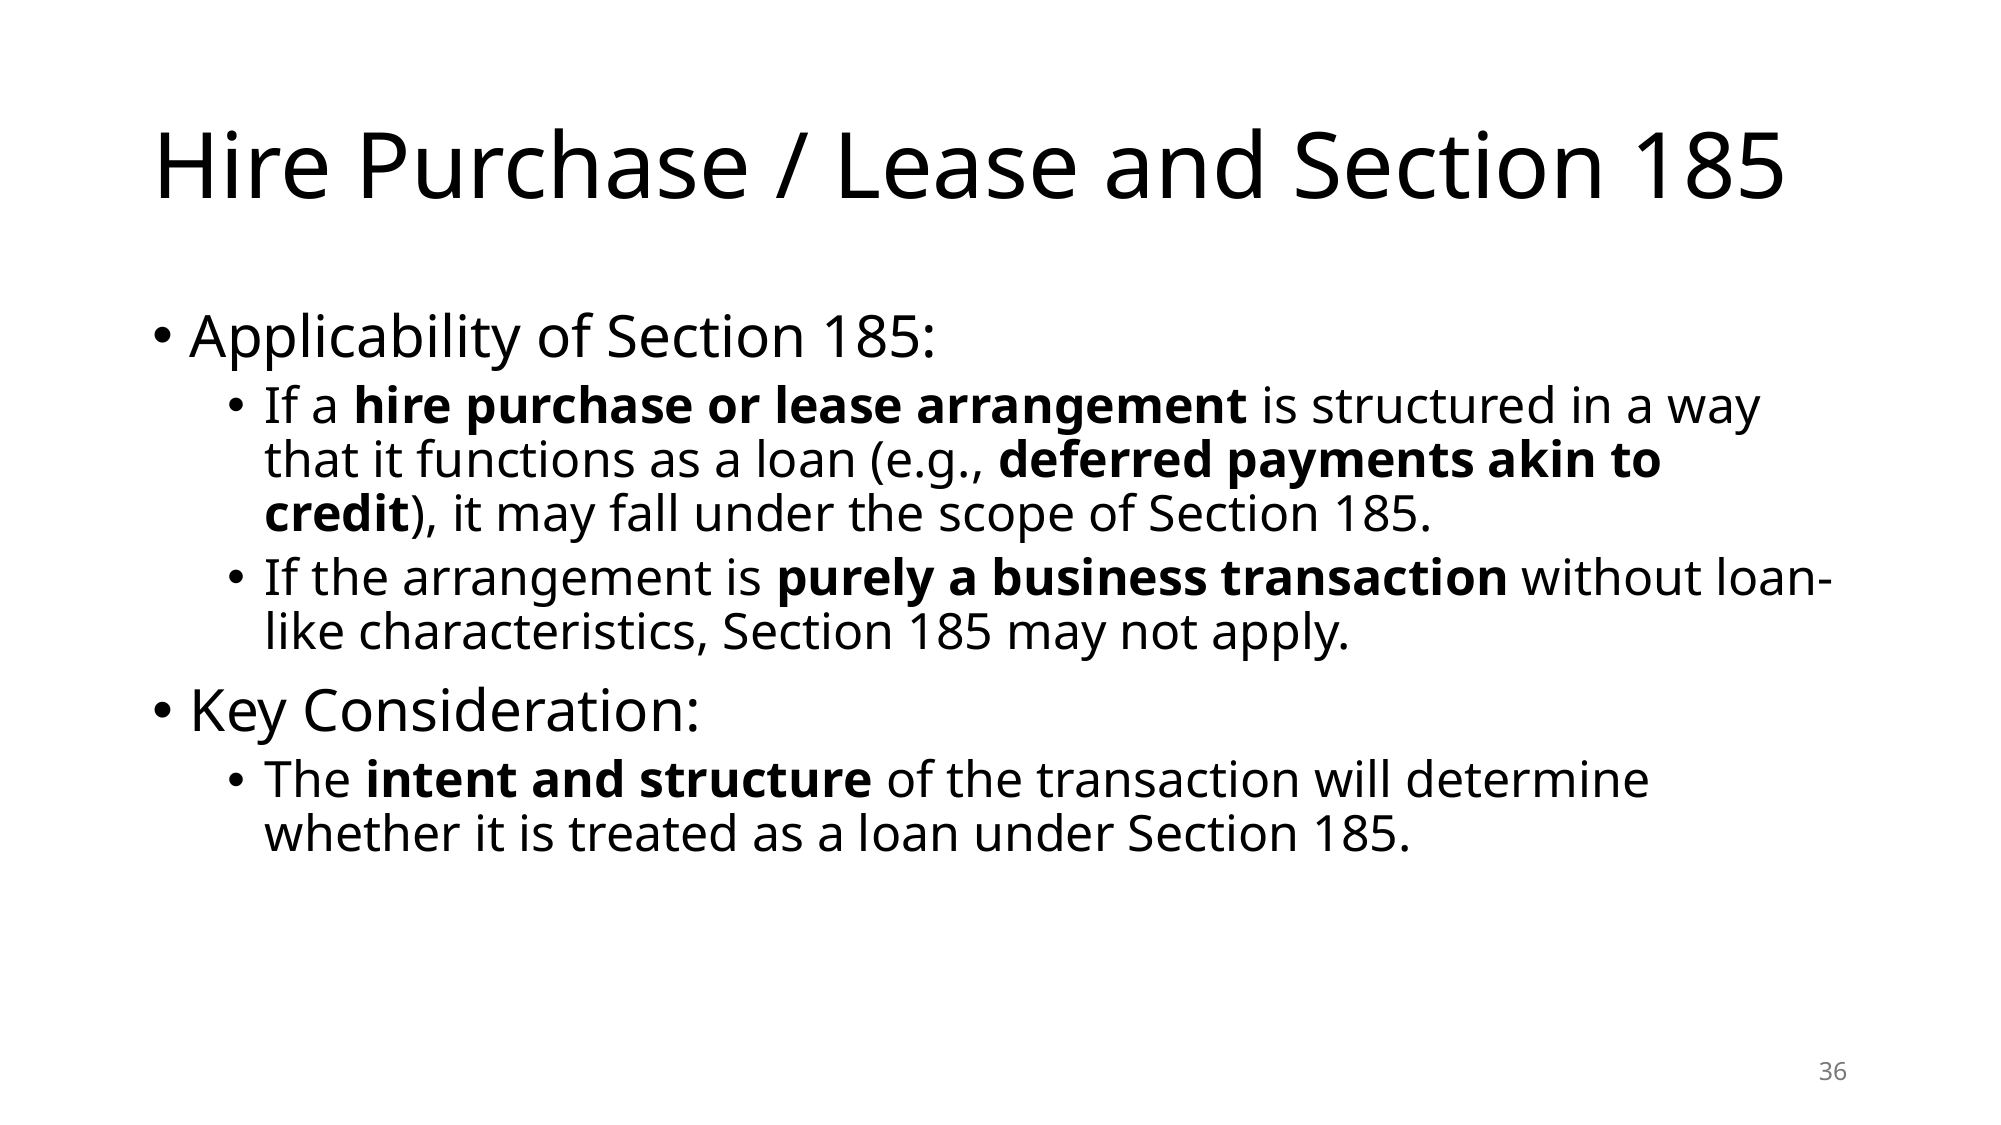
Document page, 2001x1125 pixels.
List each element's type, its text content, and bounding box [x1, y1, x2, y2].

title Hire Purchase / Lease and Section 185 [137, 59, 1863, 278]
slide_number 36 [1412, 1042, 1863, 1103]
list Applicability of Section 185: If a hire purchase or lease arrangement is structured in a way that it functions as a loan (e.g., deferred payments akin to credit), it may fall under the scope of Section 185. If the arrangement is purely a business transaction without loan-like characteristics, Section 185 may not apply. Key Consideration: The intent and structure of the transaction will determine whether it is treated as a loan under Section 185. [137, 299, 1863, 1014]
